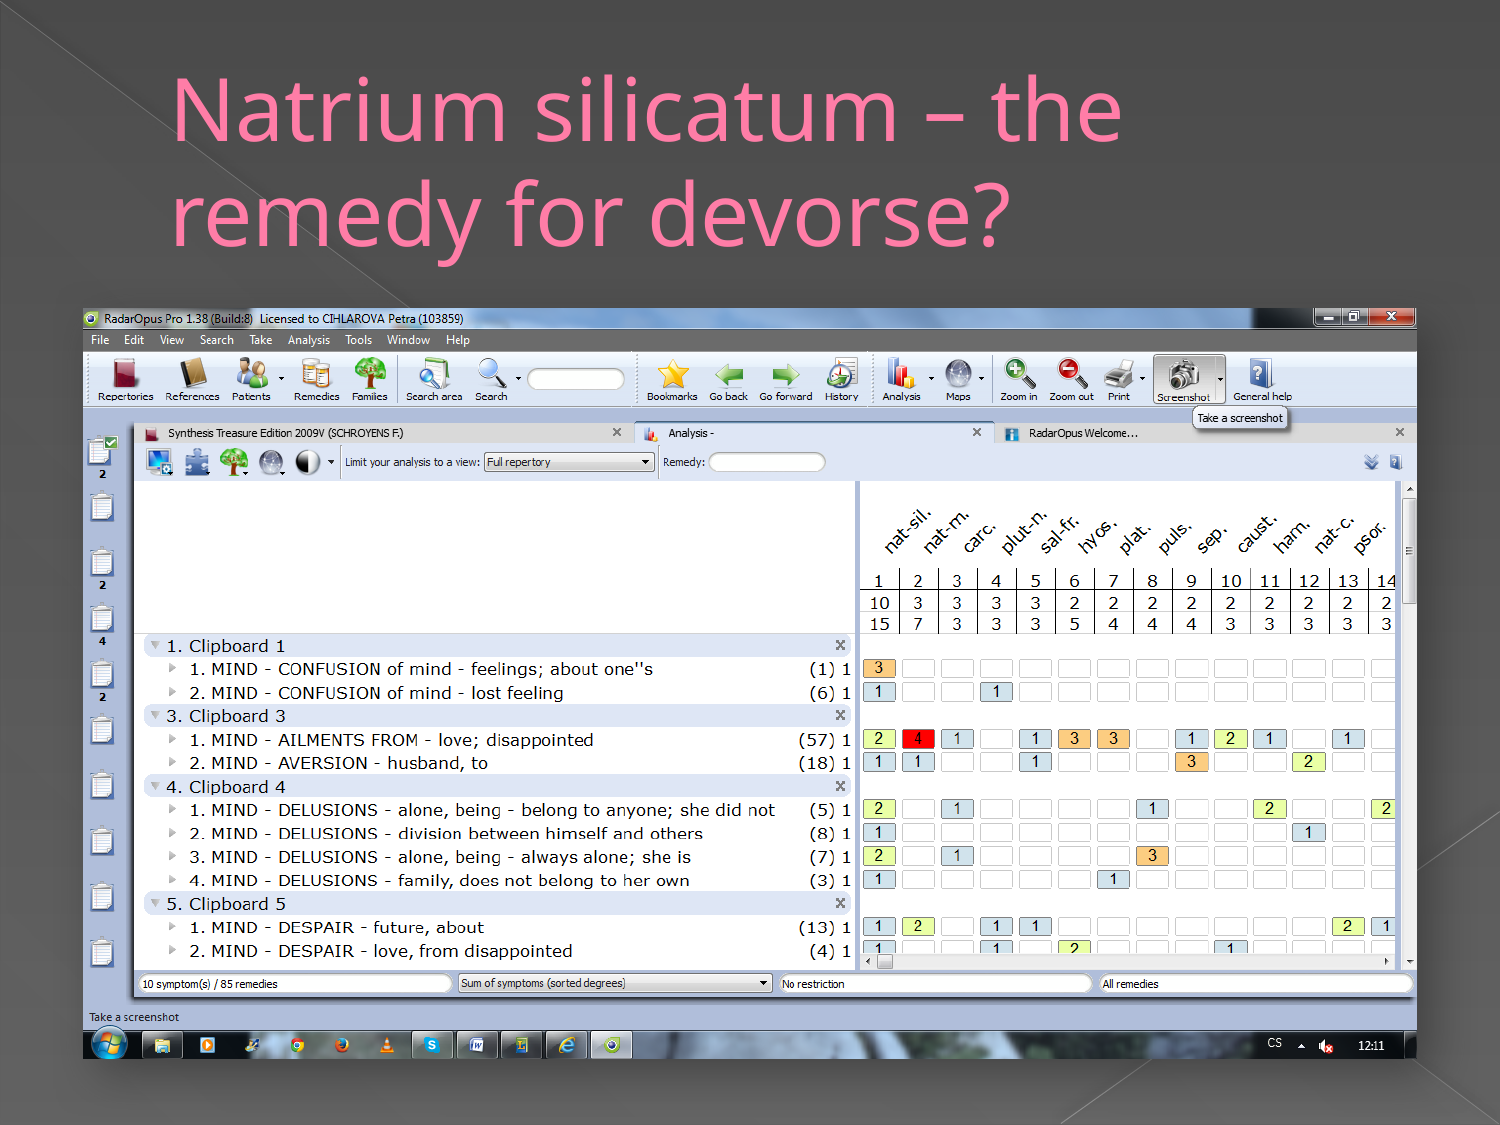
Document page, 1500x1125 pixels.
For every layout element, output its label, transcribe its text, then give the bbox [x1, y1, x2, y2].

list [82, 308, 1418, 1060]
title Natrium silicatum – the remedy for devorse? [75, 43, 1425, 274]
